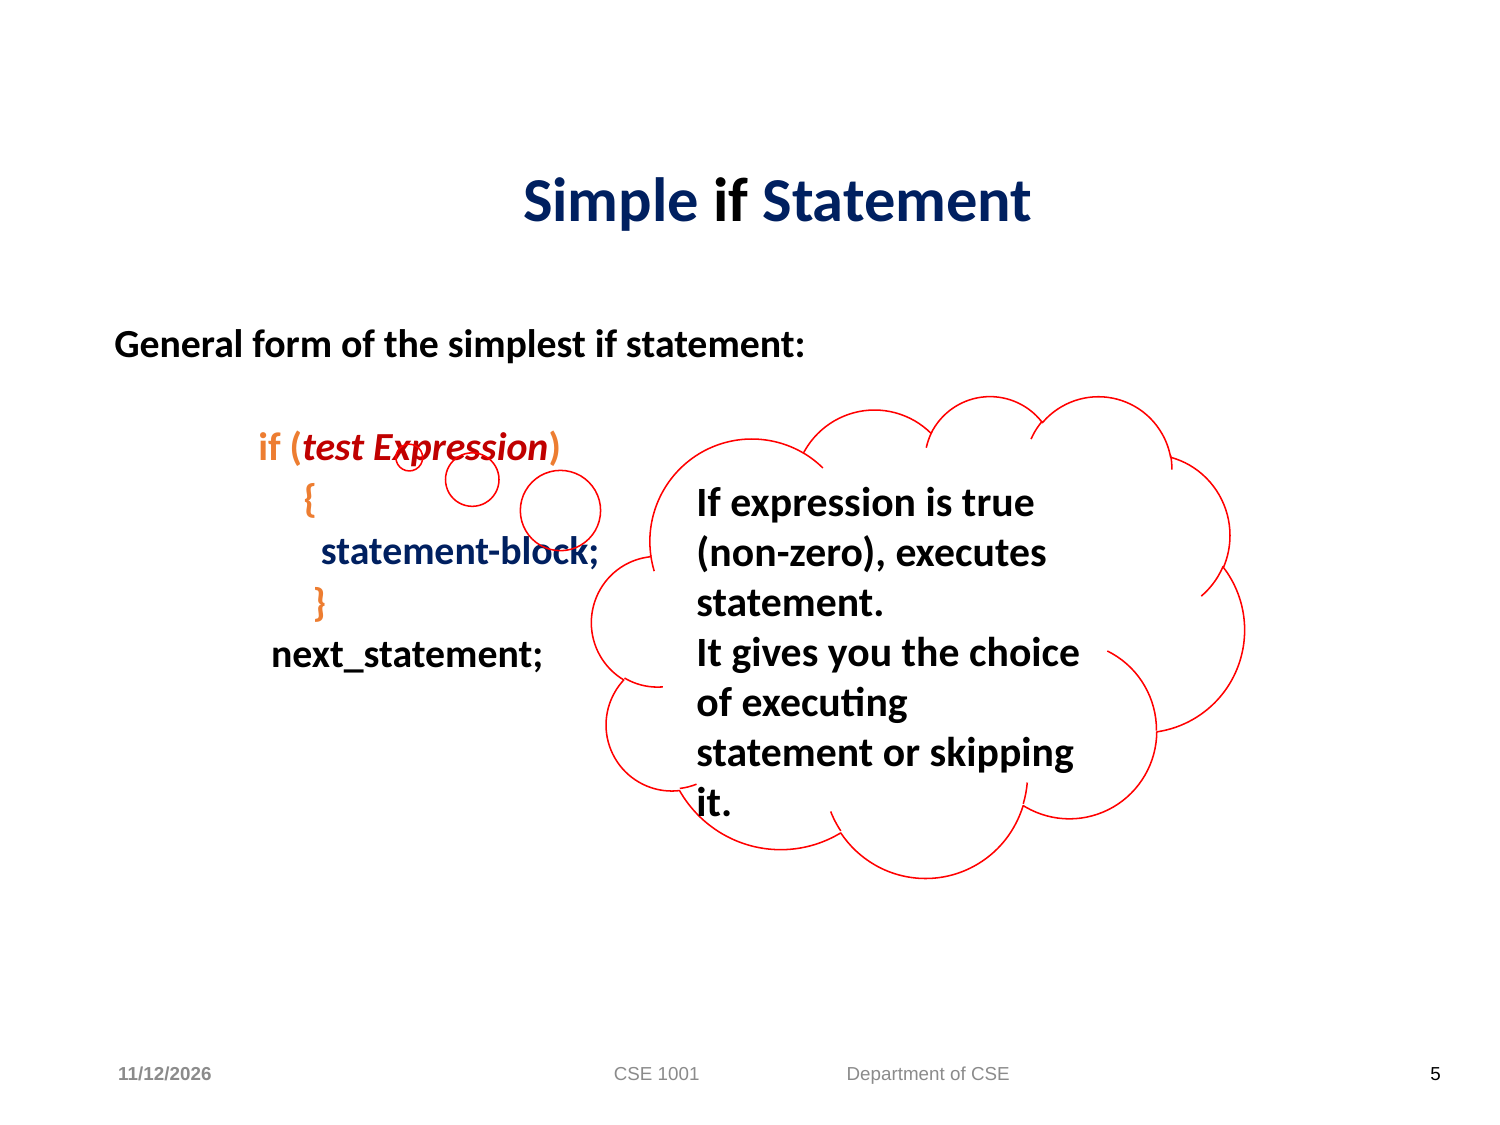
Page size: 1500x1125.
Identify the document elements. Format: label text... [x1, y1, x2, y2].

text_box If expression is true (non-zero), executes statement. It gives you the choice of executing statement or skipping it. [520, 470, 601, 551]
footer CSE 1001 Department of CSE [272, 1042, 1352, 1103]
text_box If expression is true (non-zero), executes statement. It gives you the choice of executing statement or skipping it. [591, 396, 1245, 879]
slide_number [103, 1042, 246, 1103]
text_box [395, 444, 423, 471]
text_box If expression is true (non-zero), executes statement. It gives you the choice of executing statement or skipping it. [445, 452, 500, 507]
list General form of the simplest if statement: if (test Expression) { statement-block; } next_statement; [103, 208, 1456, 1014]
slide_number 5 [912, 1050, 1456, 1096]
title Simple if Statement [337, 159, 1219, 208]
